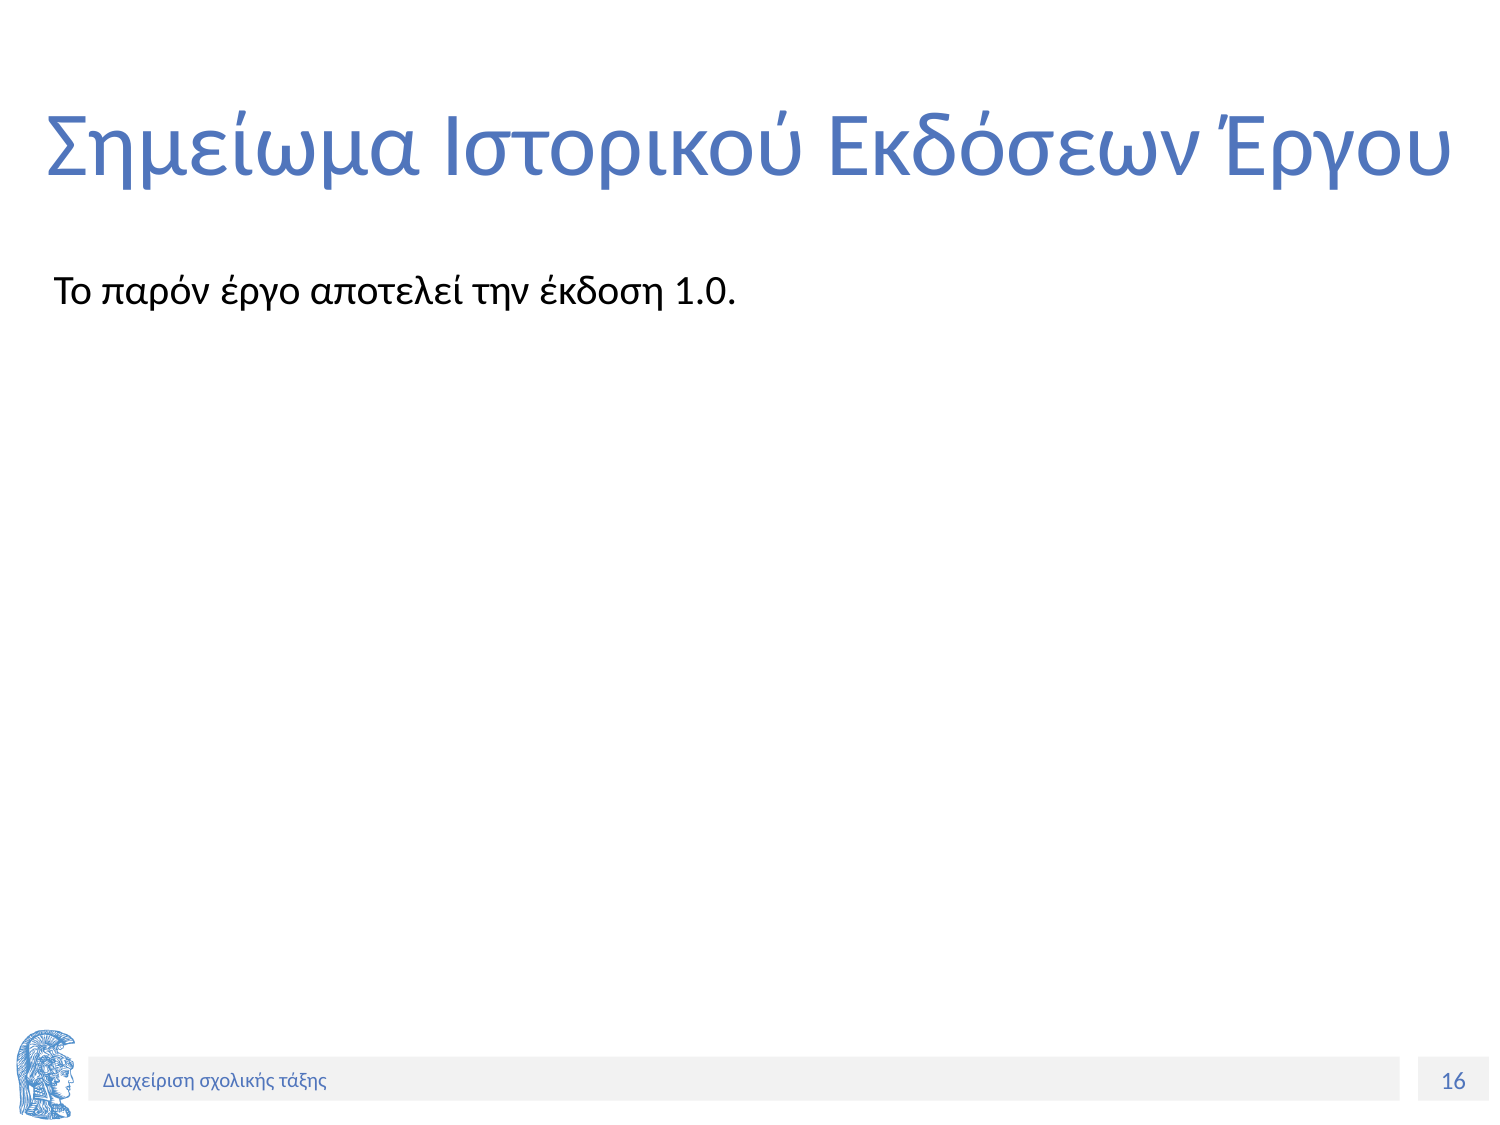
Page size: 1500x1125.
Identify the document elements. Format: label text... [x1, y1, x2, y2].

picture [9, 1026, 81, 1120]
list Το παρόν έργο αποτελεί την έκδοση 1.0. [38, 255, 1447, 998]
title Σημείωμα Ιστορικού Εκδόσεων Έργου [0, 45, 1500, 233]
